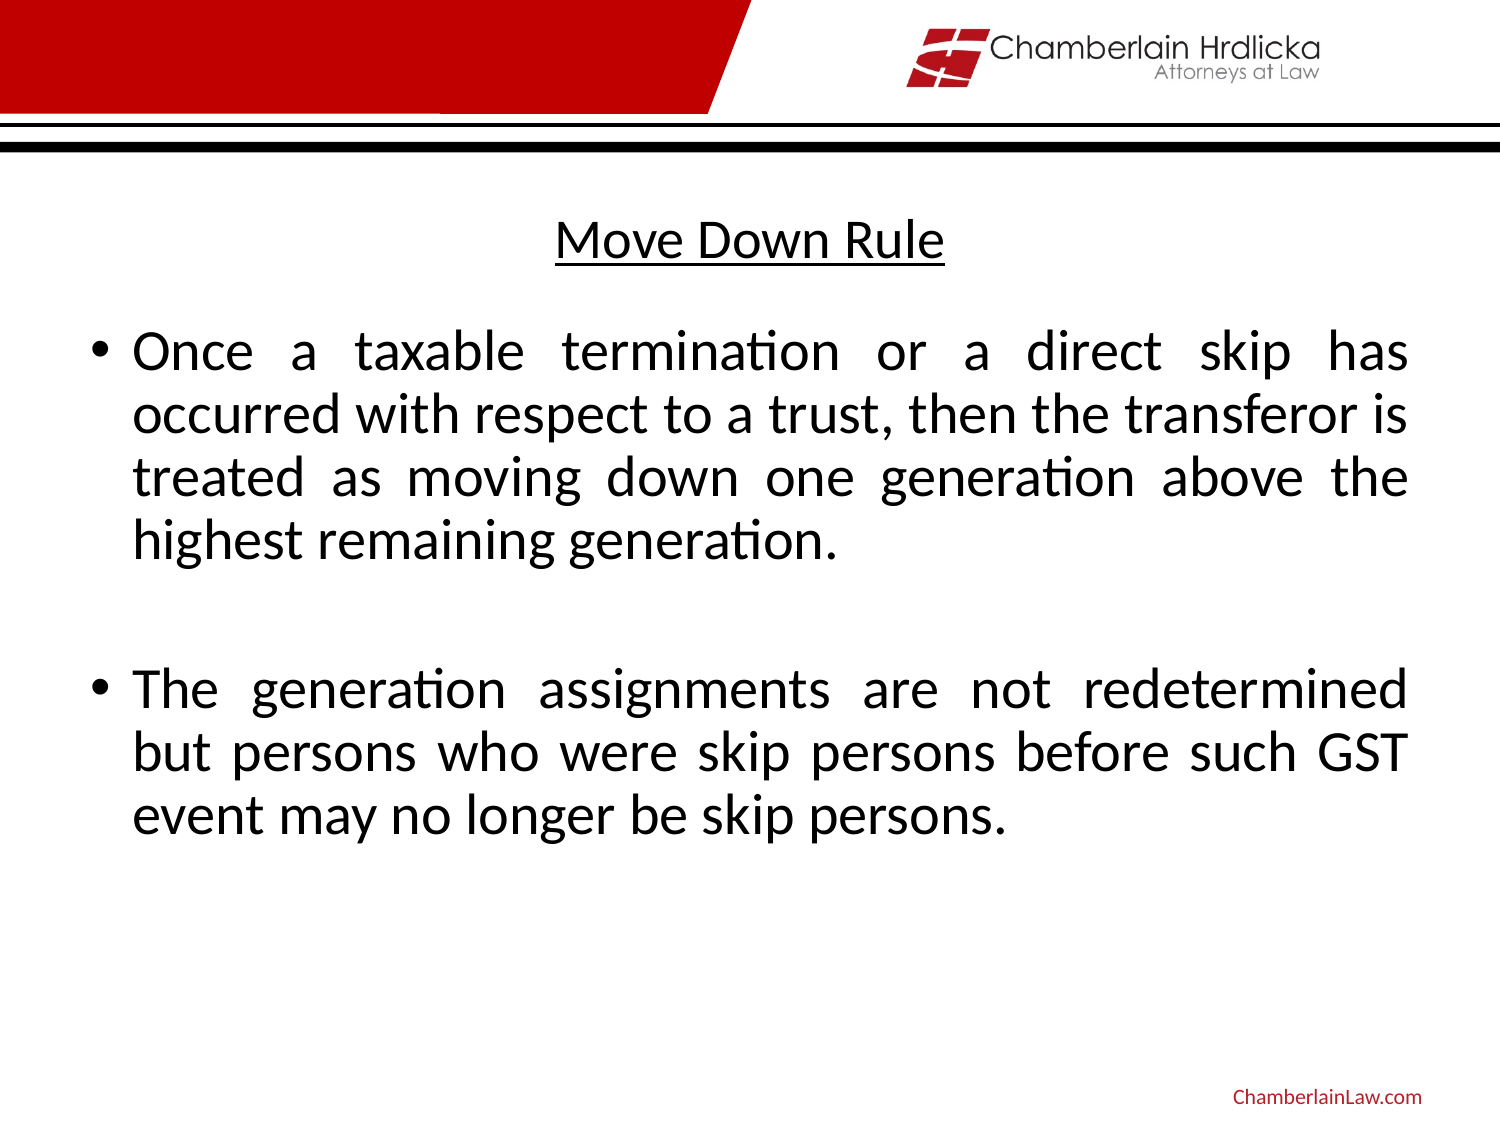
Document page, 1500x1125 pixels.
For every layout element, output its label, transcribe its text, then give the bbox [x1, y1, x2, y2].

list Once a taxable termination or a direct skip has occurred with respect to a trust, then the transferor is treated as moving down one generation above the highest remaining generation. The generation assignments are not redetermined but persons who were skip persons before such GST event may no longer be skip persons. [75, 312, 1425, 1005]
title Move Down Rule [75, 162, 1425, 311]
picture [887, 12, 1338, 103]
